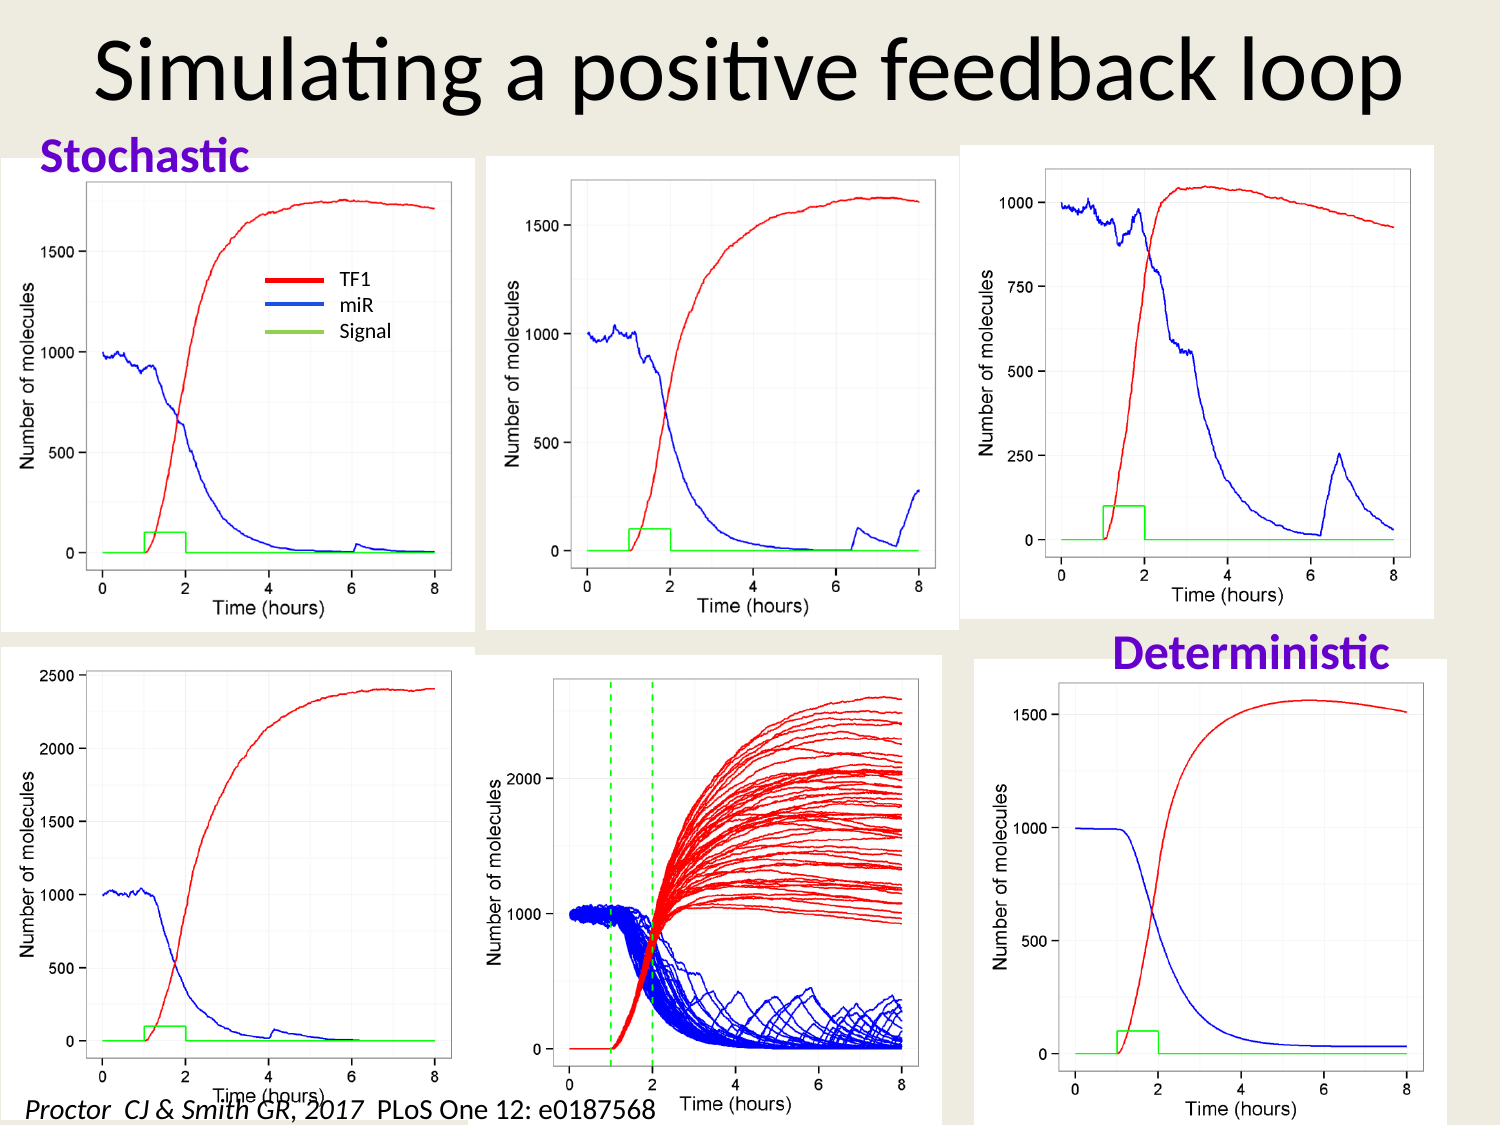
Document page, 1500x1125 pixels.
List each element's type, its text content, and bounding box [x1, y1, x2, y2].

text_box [264, 256, 408, 352]
text_box Simulating a positive feedback loop [74, 1, 1425, 164]
picture [1, 646, 942, 1125]
picture [1, 158, 475, 632]
picture [974, 659, 1447, 1125]
text_box Deterministic [1181, 627, 1332, 658]
text_box Stochastic [75, 77, 226, 157]
picture [960, 145, 1434, 619]
picture [485, 156, 959, 630]
